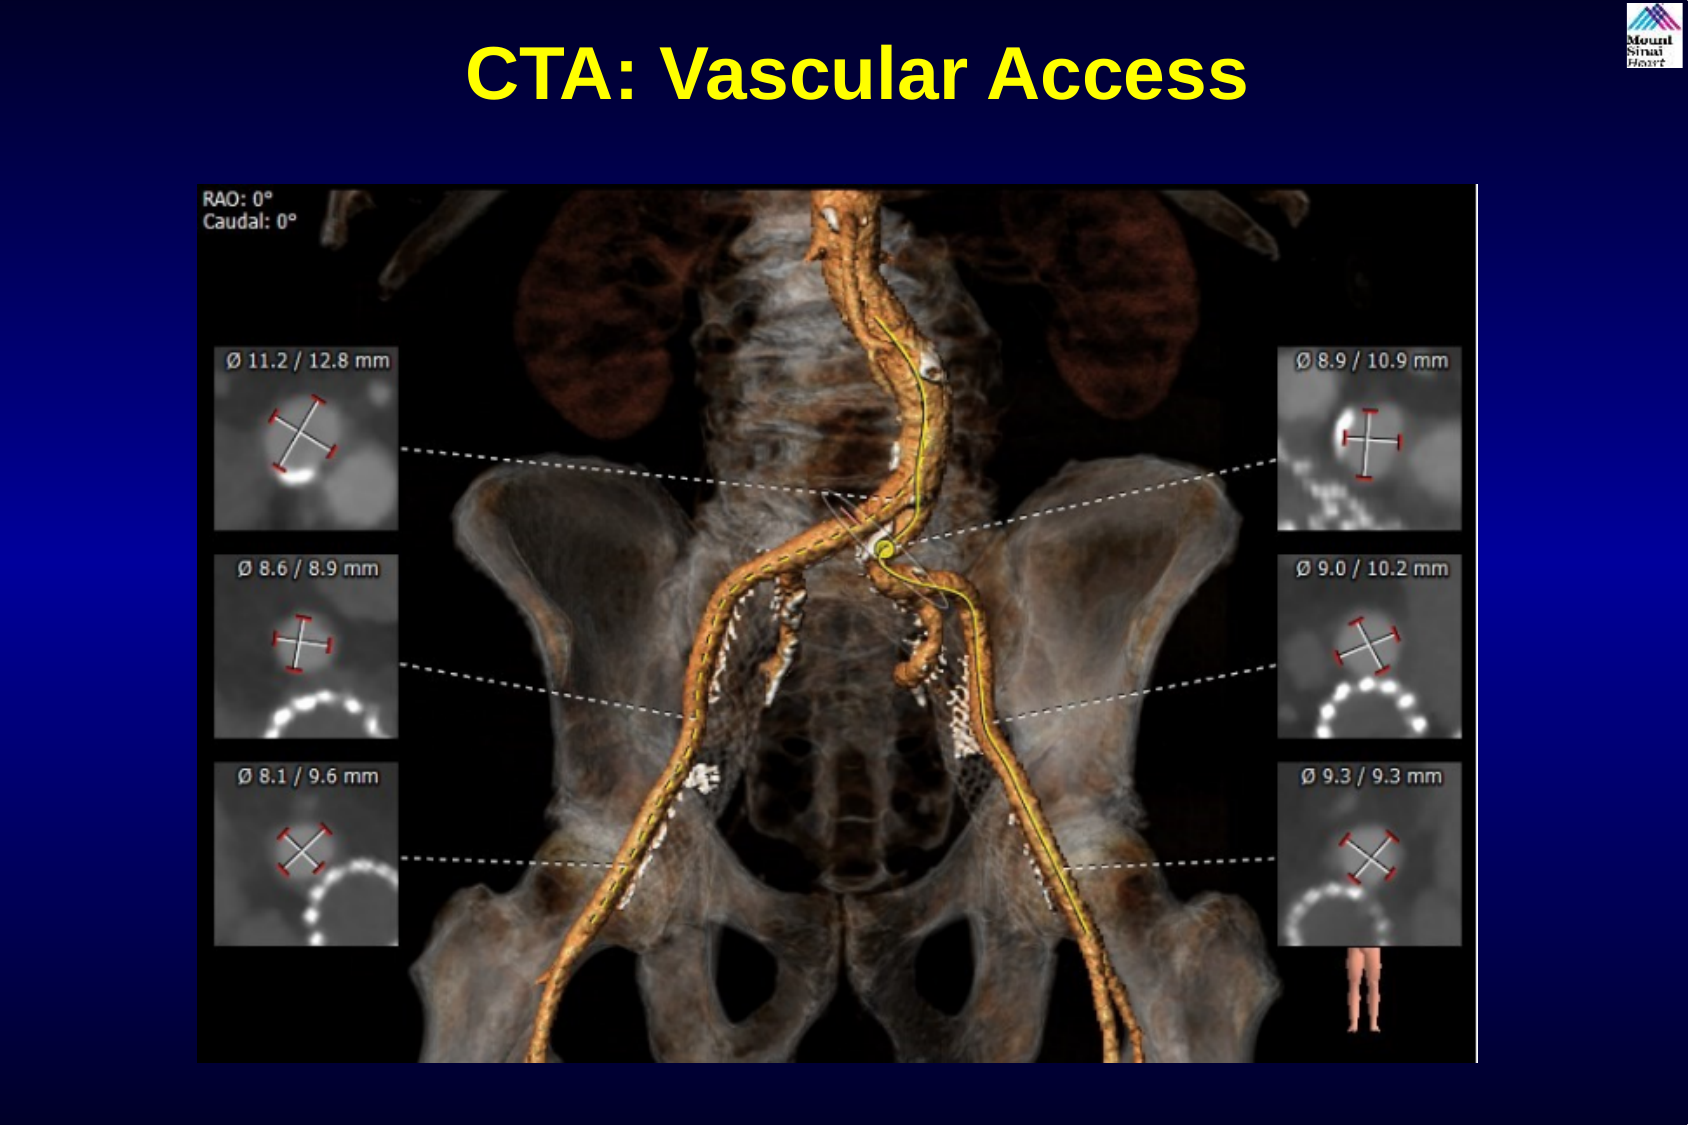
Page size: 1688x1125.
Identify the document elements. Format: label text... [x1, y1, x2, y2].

picture [197, 184, 1478, 1063]
picture [1626, 3, 1683, 68]
text_box CTA: Vascular Access [450, 17, 1285, 122]
